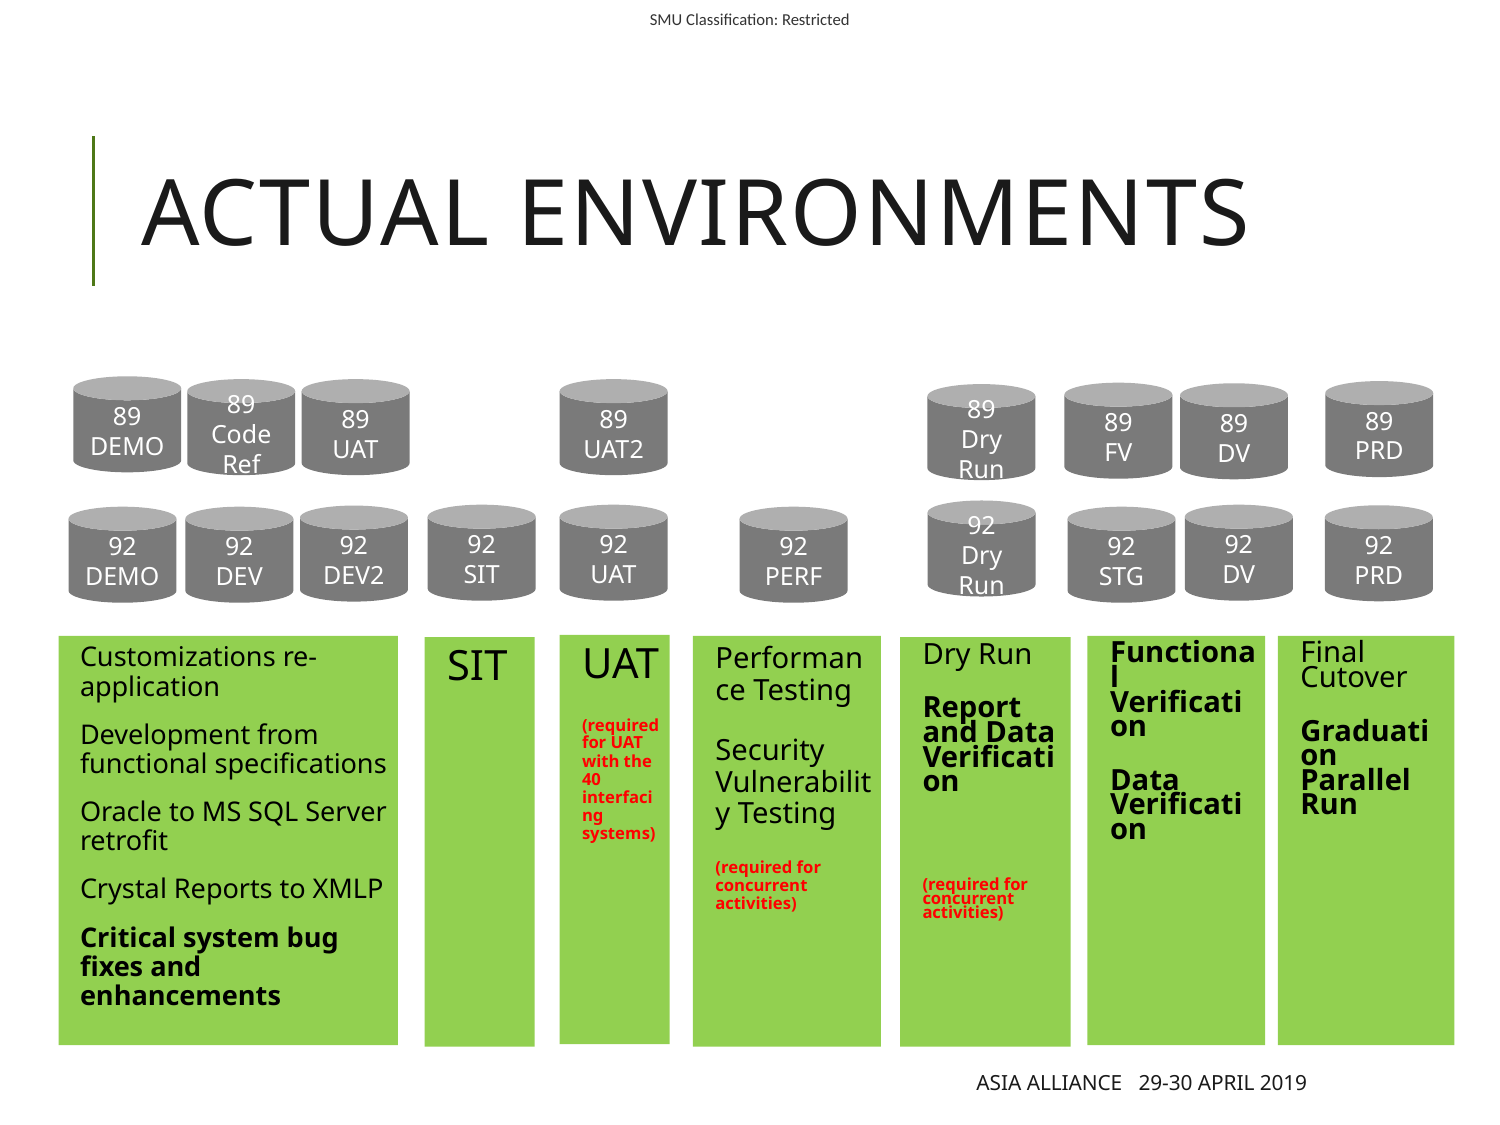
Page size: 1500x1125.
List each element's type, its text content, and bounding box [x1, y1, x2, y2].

text_box 92 UAT [558, 503, 669, 603]
text_box 89 UAT2 [558, 377, 669, 477]
text_box Dry Run Report and Data Verification (required for concurrent activities) [900, 637, 1071, 1047]
text_box 92 STG [1066, 505, 1177, 605]
text_box 92 DV [1183, 503, 1295, 603]
text_box Final Cutover Graduation Parallel Run [1277, 635, 1455, 1046]
text_box 89 UAT [300, 377, 411, 477]
text_box 92 SIT [426, 503, 537, 603]
list Performance Testing Security Vulnerability Testing (required for concurrent activities) [692, 635, 881, 1047]
text_box 89 Code Ref [185, 377, 297, 477]
text_box 92 DEMO [67, 505, 178, 605]
text_box 89 PRD [1324, 379, 1435, 479]
footer Asia Alliance 29-30 April 2019 [595, 1061, 1322, 1107]
text_box 92 PRD [1323, 503, 1435, 603]
text_box 92 DEV2 [298, 504, 410, 603]
text_box 92 PERF [738, 505, 849, 605]
text_box Functional Verification Data Verification [1087, 635, 1266, 1046]
text_box 92 DEV [184, 505, 295, 605]
text_box 92 Dry Run [926, 499, 1037, 598]
text_box Customizations re-application Development from functional specifications Oracle to MS SQL Server retrofit Crystal Reports to XMLP Critical system bug fixes and enhancements [58, 635, 398, 1046]
text_box 89 Dry Run [926, 382, 1037, 482]
text_box UAT (required for UAT with the 40 interfacing systems) [559, 634, 670, 1045]
text_box SIT [424, 637, 535, 1047]
text_box 89 DV [1178, 381, 1290, 481]
title Actual Environments [126, 96, 1322, 342]
text_box 89 DEMO [71, 375, 183, 474]
text_box 89 FV [1063, 381, 1174, 480]
